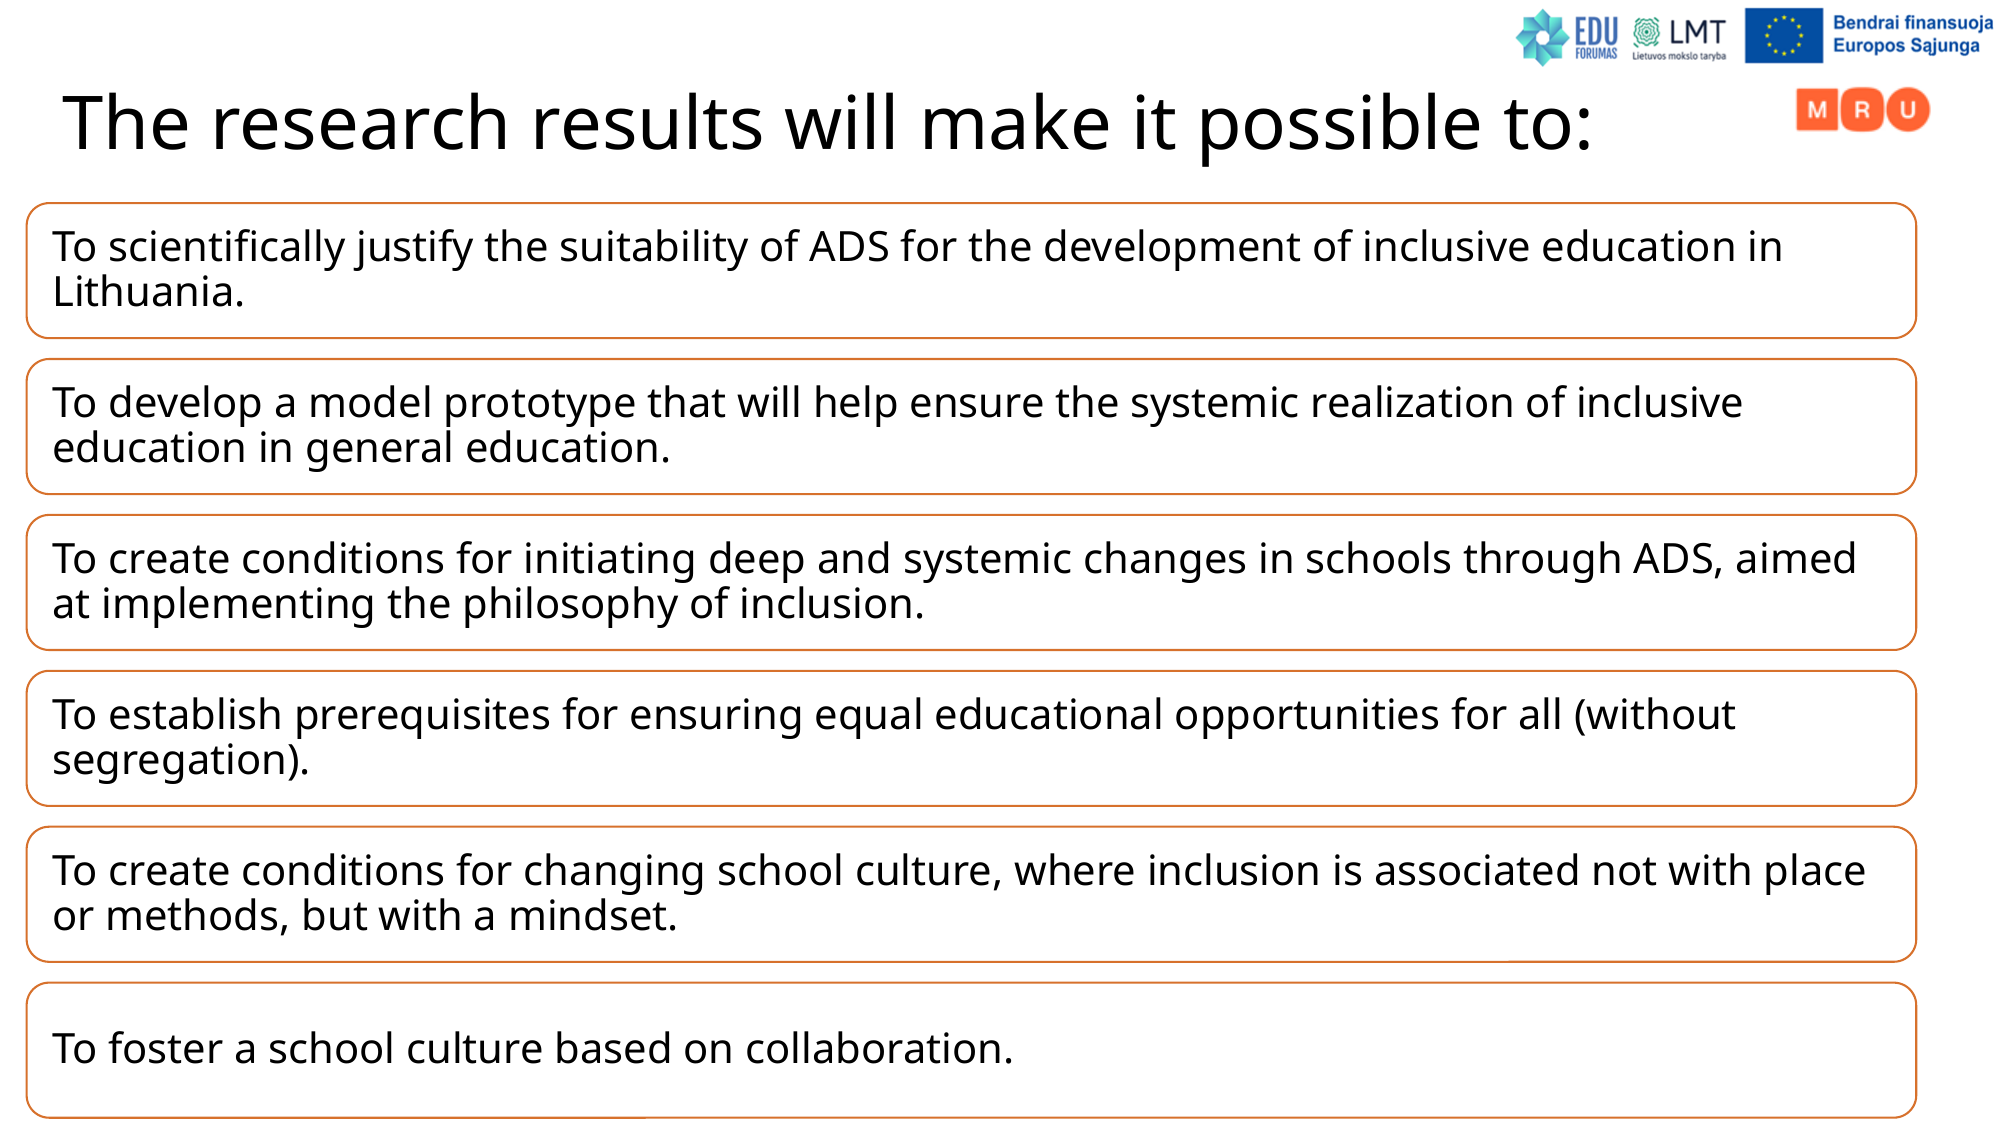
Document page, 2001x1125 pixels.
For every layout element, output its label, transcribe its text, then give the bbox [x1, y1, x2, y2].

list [26, 195, 1917, 1125]
title The research results will make it possible to: [47, 77, 1752, 175]
picture [1503, 0, 2000, 77]
picture [1783, 81, 1942, 143]
